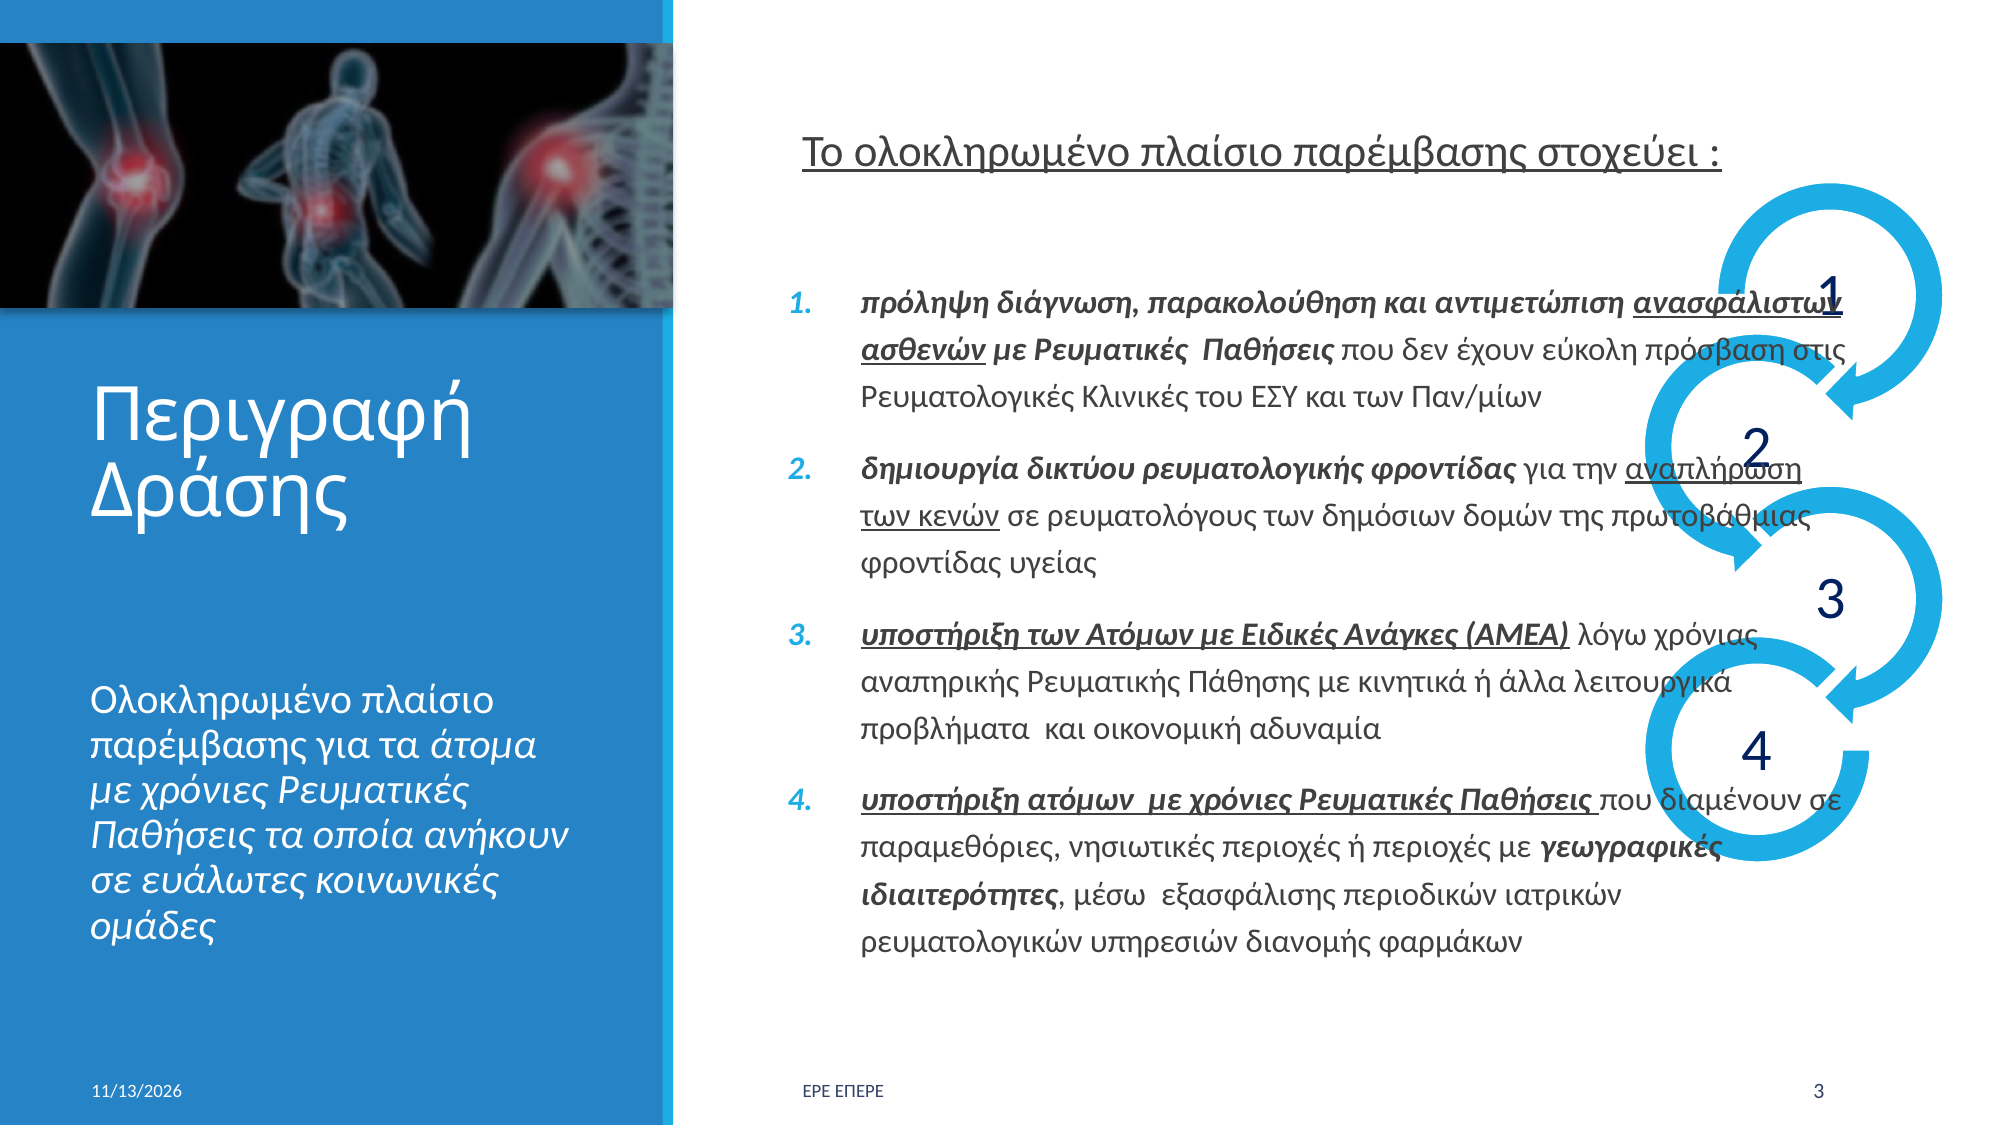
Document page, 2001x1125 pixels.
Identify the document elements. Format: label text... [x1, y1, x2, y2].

slide_number 3 [1624, 1059, 1840, 1120]
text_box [1376, 162, 2000, 864]
list Το ολοκληρωμένο πλαίσιο παρέμβασης στοχεύει : πρόληψη διάγνωση, παρακολούθηση και αντιμετώπιση ανασφάλιστων ασθενών με Ρευματικές Παθήσεις που δεν έχουν εύκολη πρόσβαση στις Ρευματολογικές Κλινικές του ΕΣΥ και των Παν/μίων δημιουργία δικτύου ρευματολογικής φροντίδας για την αναπλήρωση των κενών σε ρευματολόγους των δημόσιων δομών της πρωτοβάθμιας φροντίδας υγείας υποστήριξη των Ατόμων με Ειδικές Ανάγκες (ΑΜΕΑ) λόγω χρόνιας αναπηρικής Ρευματικής Πάθησης με κινητικά ή άλλα λειτουργικά προβλήματα και οικονομική αδυναμία υποστήριξη ατόμων με χρόνιες Ρευματικές Παθήσεις που διαμένουν σε παραμεθόριες, νησιωτικές περιοχές ή περιοχές με γεωγραφικές ιδιαιτερότητες, μέσω εξασφάλισης περιοδικών ιατρικών ρευματολογικών υπηρεσιών διανομής φαρμάκων [787, 120, 1853, 983]
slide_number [76, 1059, 506, 1120]
footer ΕΡΕ ΕΠΕΡΕ [787, 1059, 1550, 1120]
picture [0, 43, 673, 309]
list Ολοκληρωμένο πλαίσιο παρέμβασης για τα άτομα με χρόνιες Ρευματικές Παθήσεις τα οποία ανήκουν σε ευάλωτες κοινωνικές ομάδες [75, 670, 600, 1035]
title Περιγραφή Δράσης [75, 353, 600, 540]
